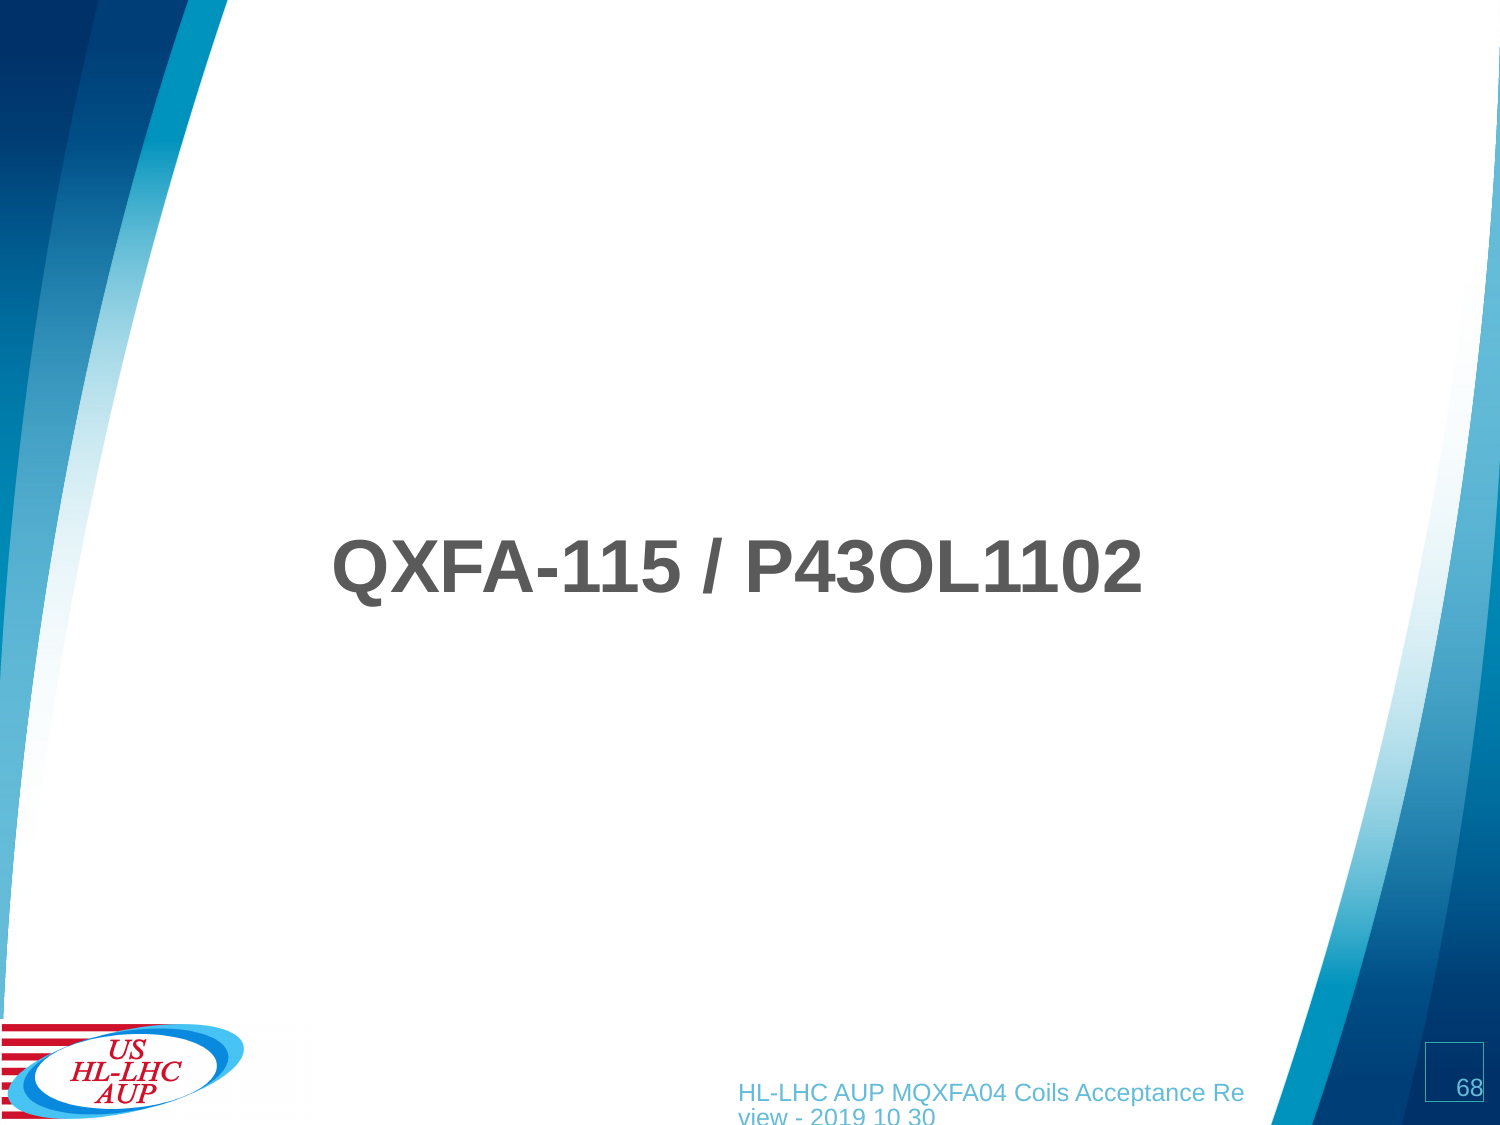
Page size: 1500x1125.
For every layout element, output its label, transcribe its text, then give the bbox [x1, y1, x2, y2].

slide_number 68 [1425, 1042, 1484, 1102]
picture [0, 0, 1500, 1125]
title QXFA-115 / P43OL1102 [318, 464, 1159, 661]
footer HL-LHC AUP MQXFA04 Coils Acceptance Review - 2019 10 30 [738, 1047, 1258, 1107]
